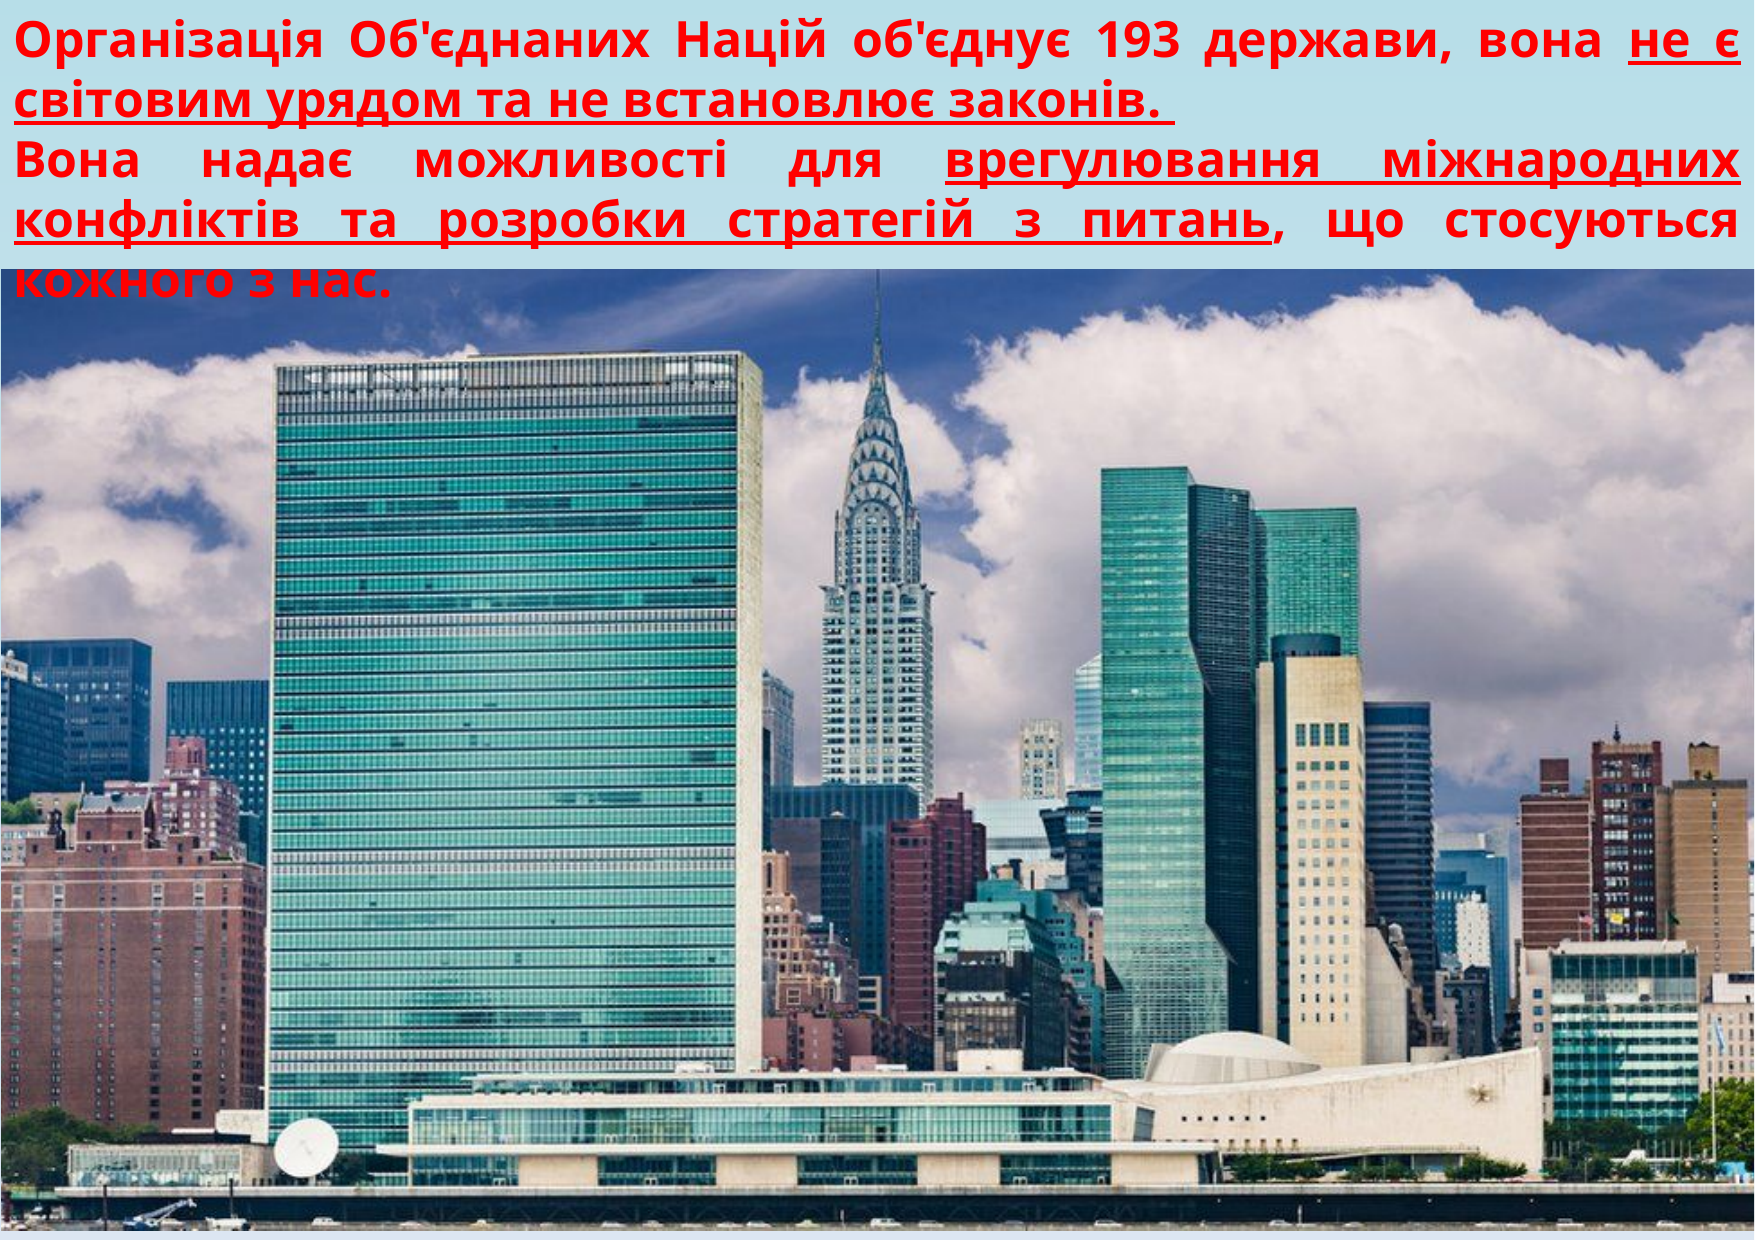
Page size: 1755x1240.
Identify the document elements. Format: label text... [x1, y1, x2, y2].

picture [1, 269, 1755, 1231]
list Організація Об'єднаних Націй об'єднує 193 держави, вона не є світовим урядом та не встановлює законів. Вона надає можливості для врегулювання міжнародних конфліктів та розробки стратегій з питань, що стосуються кожного з нас. [13, 7, 1741, 250]
